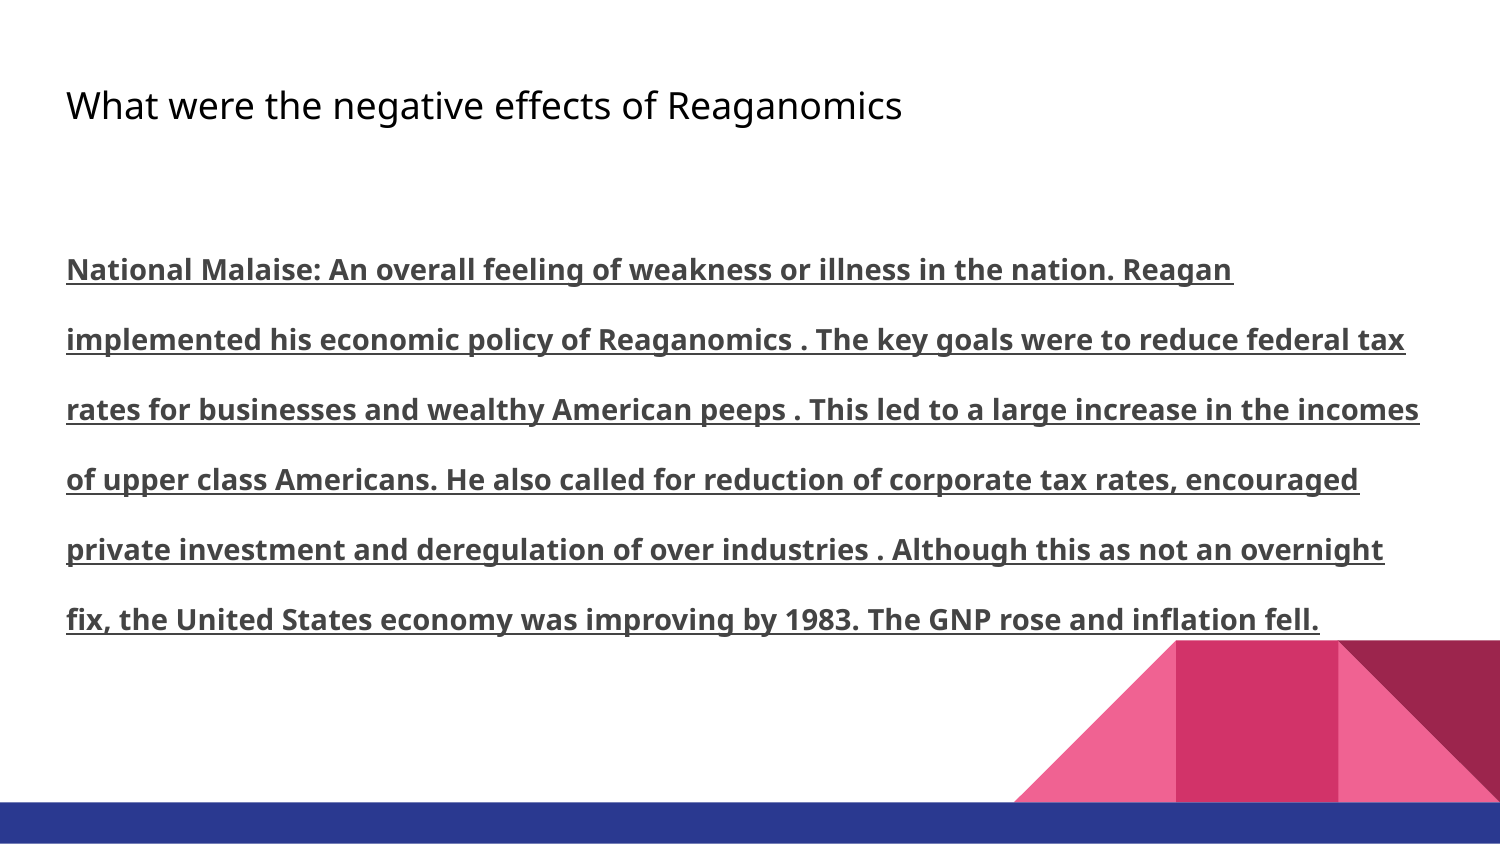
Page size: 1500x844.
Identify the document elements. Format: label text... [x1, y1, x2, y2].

list National Malaise: An overall feeling of weakness or illness in the nation. Reagan implemented his economic policy of Reaganomics . The key goals were to reduce federal tax rates for businesses and wealthy American peeps . This led to a large increase in the incomes of upper class Americans. He also called for reduction of corporate tax rates, encouraged private investment and deregulation of over industries . Although this as not an overnight fix, the United States economy was improving by 1983. The GNP rose and inflation fell. [51, 201, 1449, 750]
title What were the negative effects of Reaganomics [51, 67, 1449, 167]
